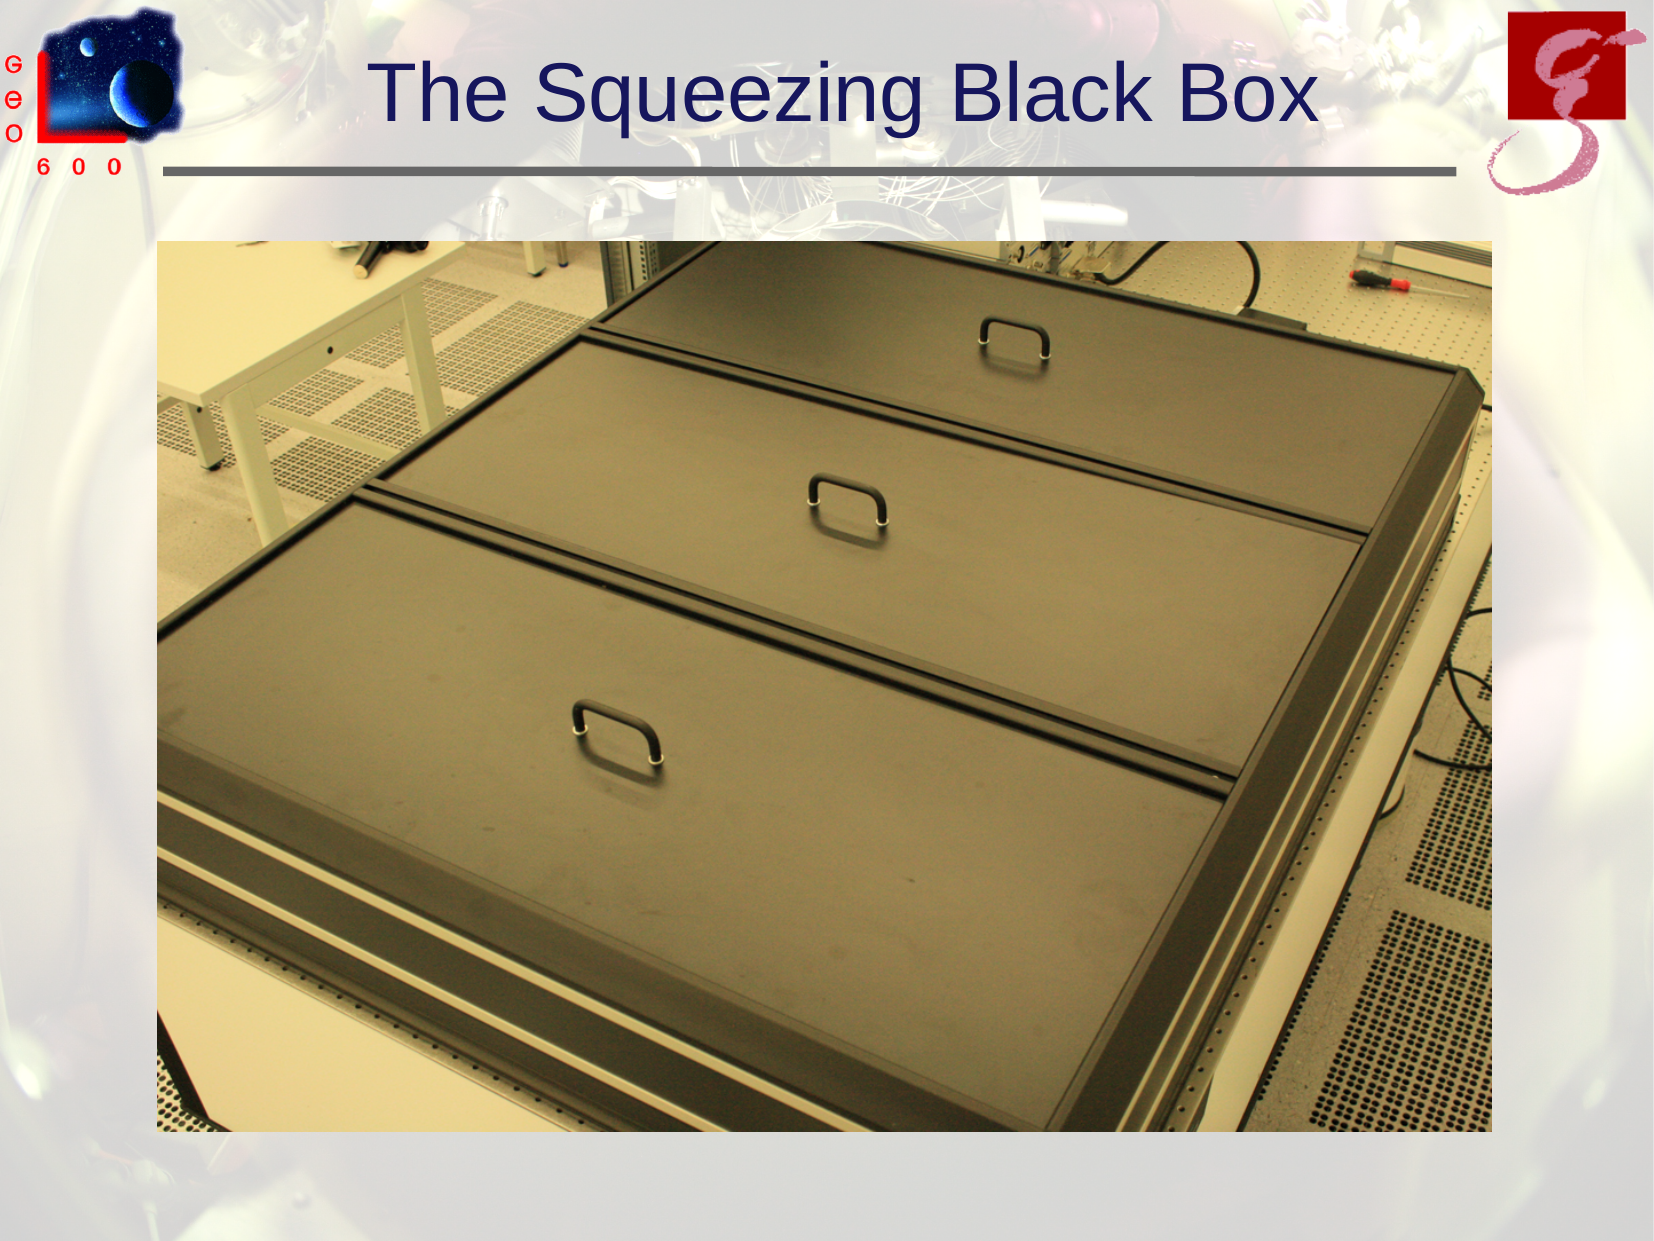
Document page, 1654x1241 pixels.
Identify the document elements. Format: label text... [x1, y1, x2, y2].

picture [0, 0, 198, 182]
picture [157, 241, 1492, 1132]
title The Squeezing Black Box [230, 23, 1457, 149]
picture [1477, 7, 1654, 203]
